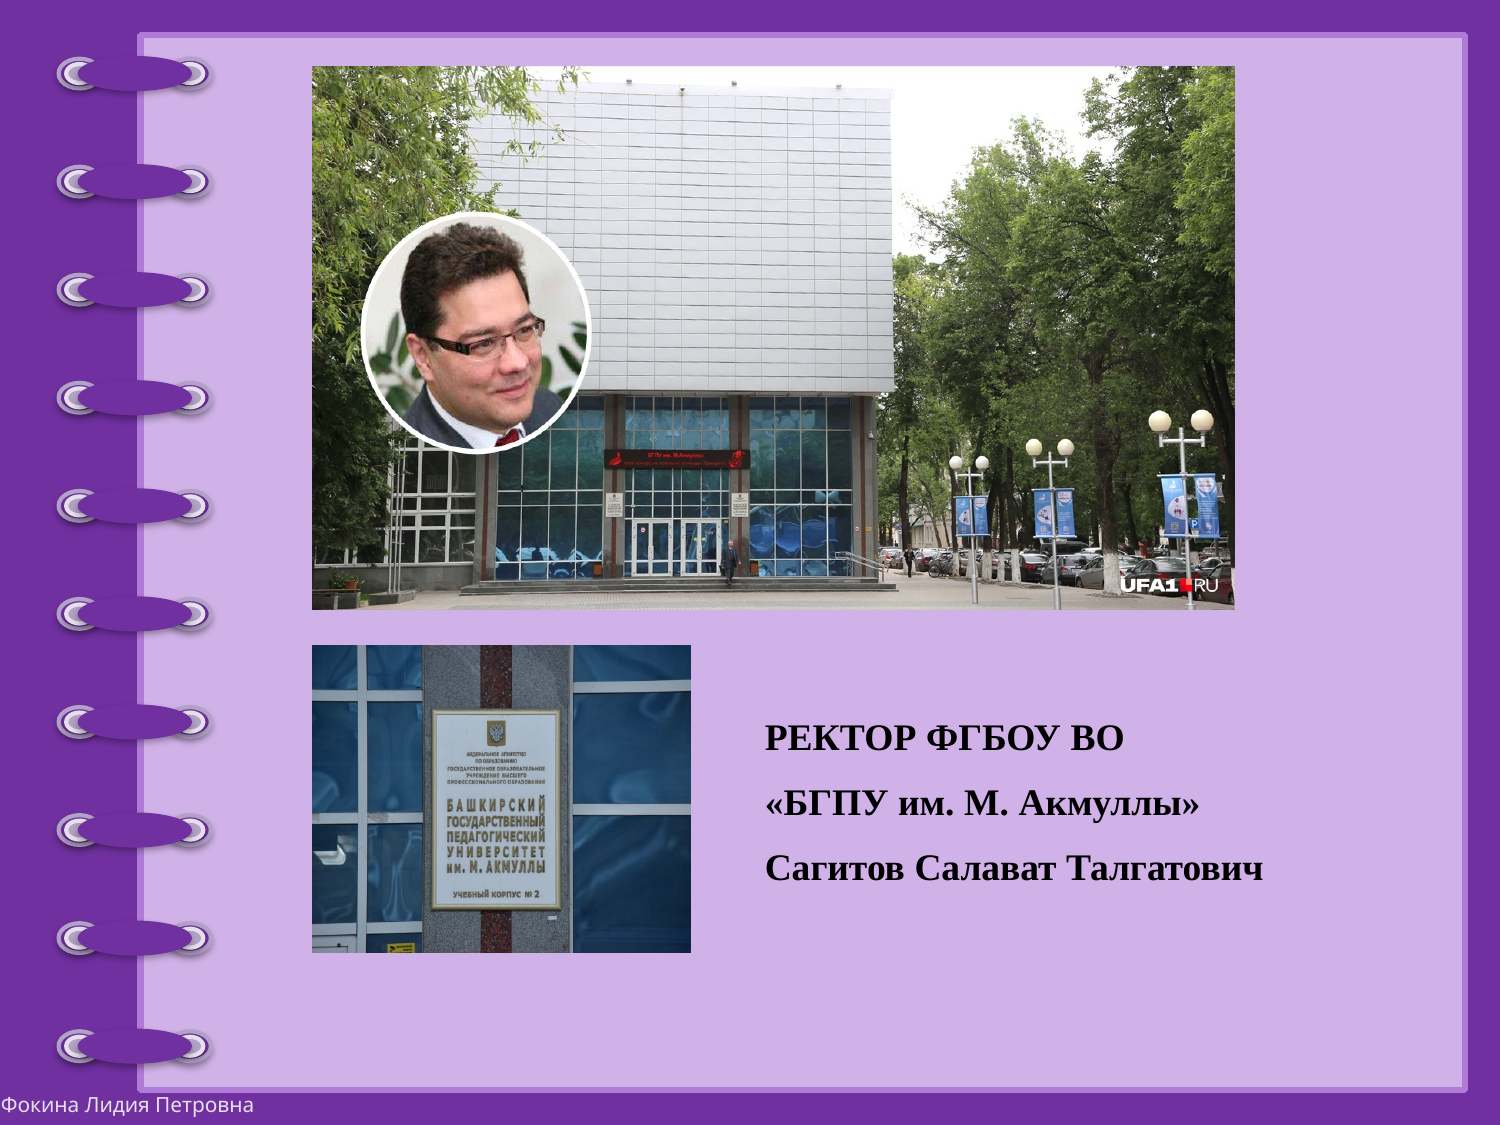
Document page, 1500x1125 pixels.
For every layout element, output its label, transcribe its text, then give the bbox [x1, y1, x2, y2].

text_box РЕКТОР ФГБОУ ВО «БГПУ им. М. Акмуллы» Сагитов Салават Талгатович [749, 702, 1500, 896]
picture [312, 644, 692, 953]
picture [312, 66, 1235, 610]
